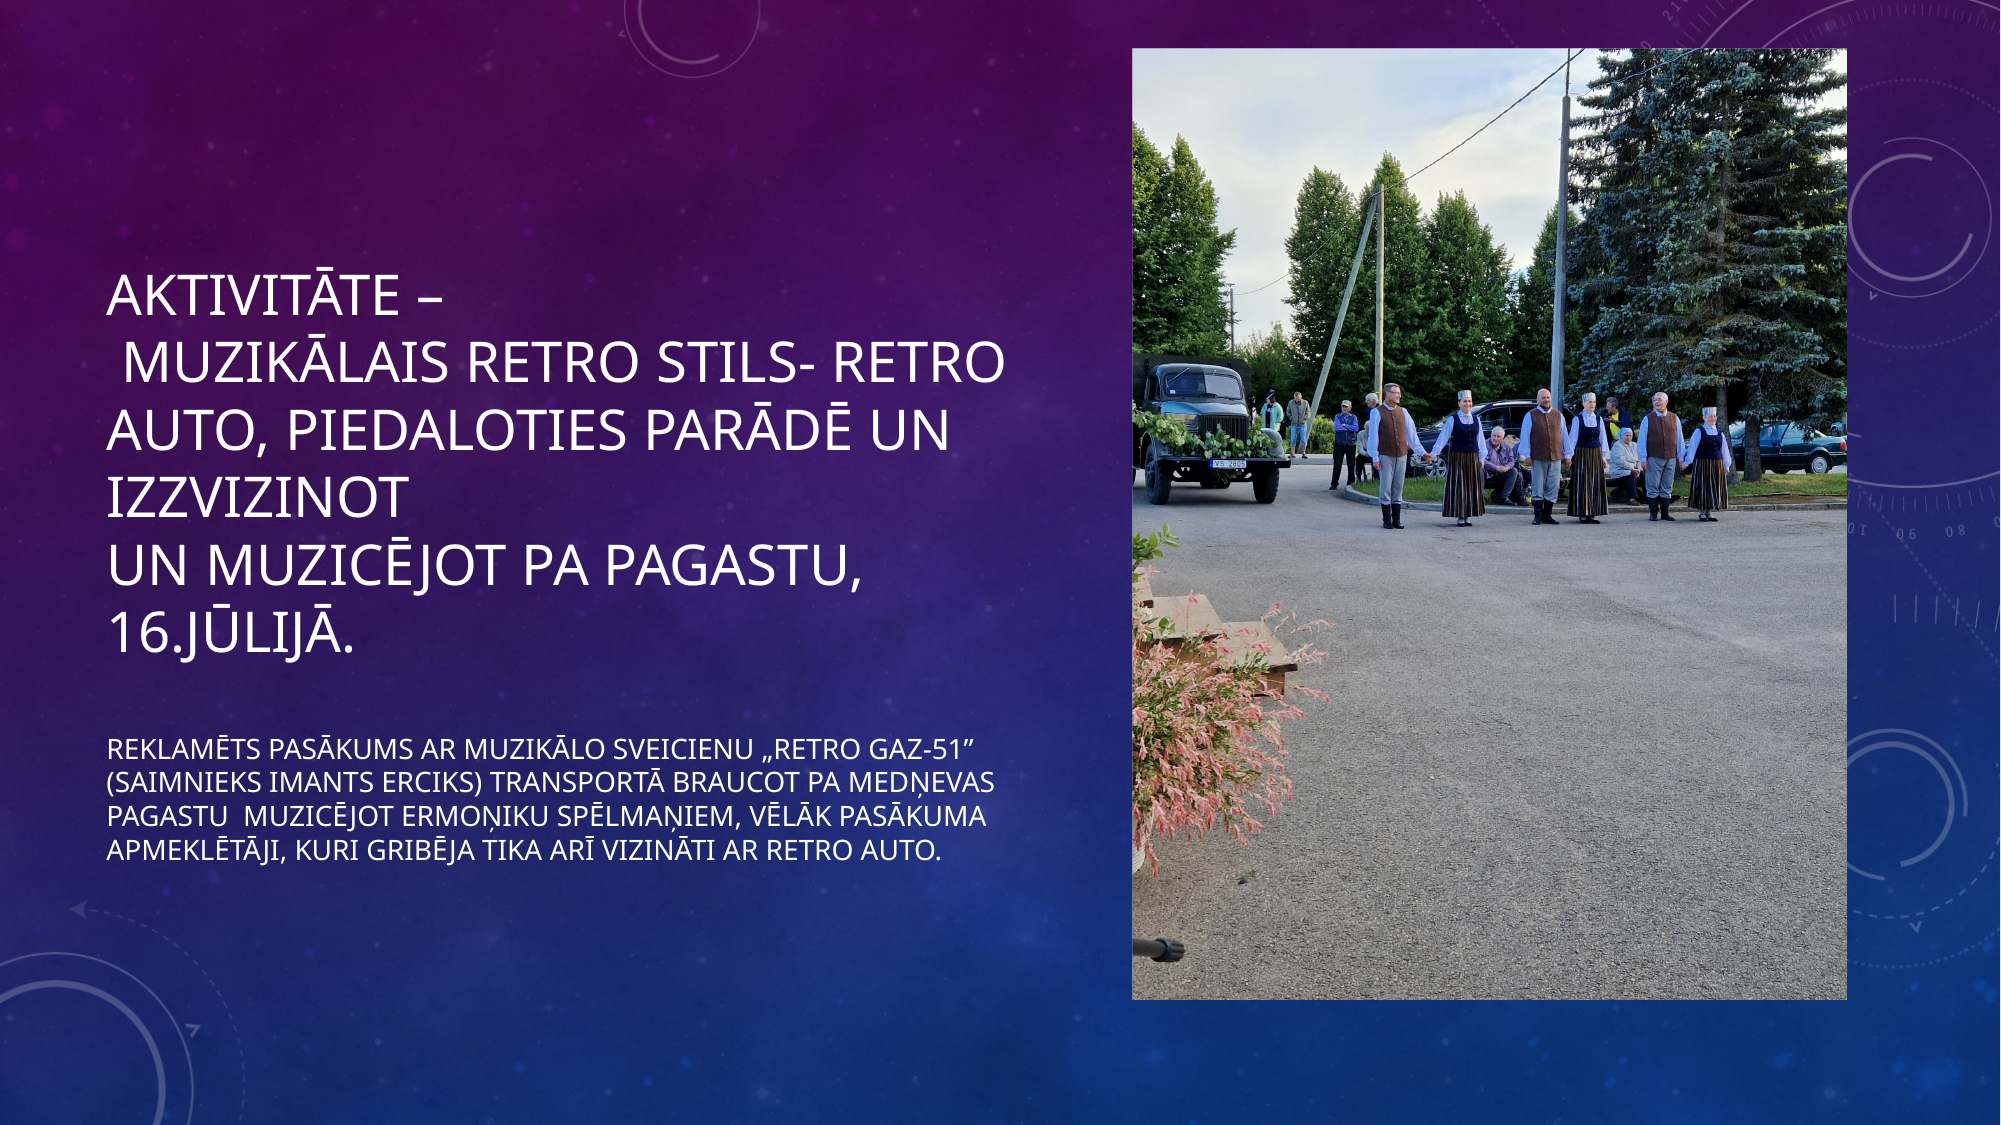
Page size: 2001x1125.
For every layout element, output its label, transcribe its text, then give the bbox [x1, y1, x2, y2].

picture [0, 0, 2001, 1125]
title Aktivitāte – Muzikālais Retro stils- retro auto, piedaloties parādē un izzvizinot un muzicējot pa pagastu, 16.jūlijā. Reklamēts pasākums ar muzikālo sveicienu „Retro Gaz-51” (saimnieks Imants Erciks) transportā braucot pa Medņevas pagastu muzicējot ermoņiku spēlmaņiem, vēlāk pasākuma apmeklētāji, kuri gribēja tika arī vizināti ar retro auto. [91, 249, 1007, 876]
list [1013, 166, 1966, 881]
